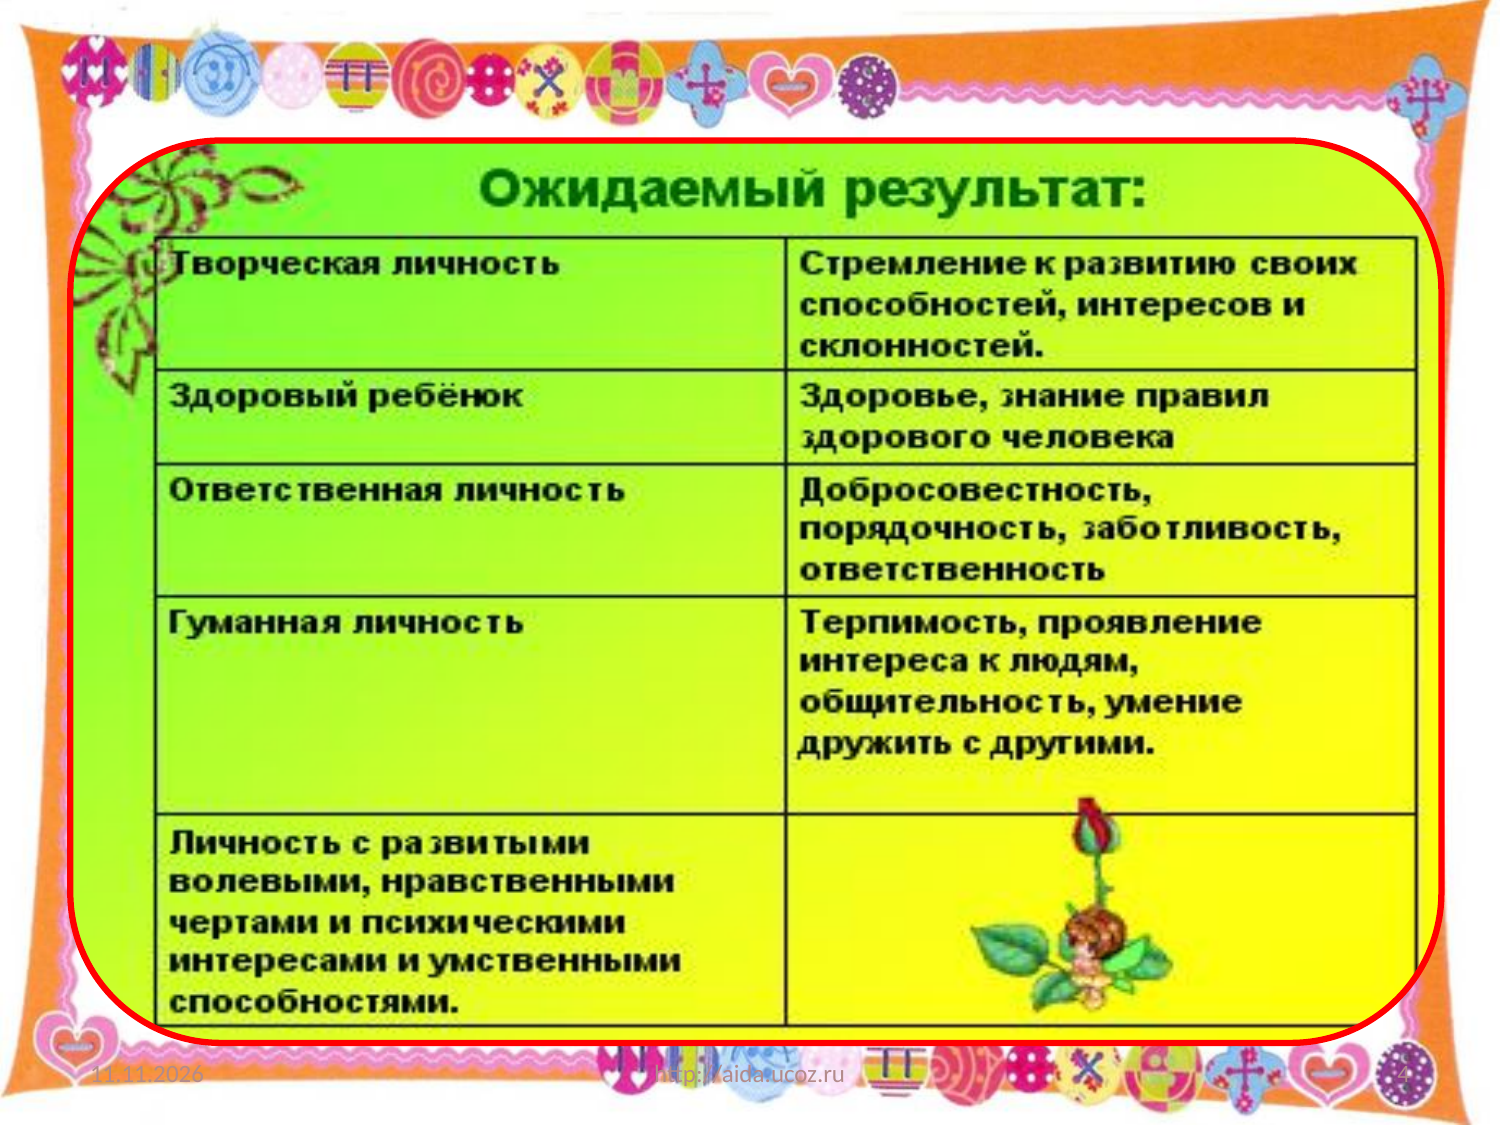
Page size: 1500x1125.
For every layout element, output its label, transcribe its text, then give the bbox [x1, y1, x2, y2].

slide_number 4 [1074, 1052, 1425, 1103]
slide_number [75, 1051, 425, 1103]
picture [0, 0, 1500, 1125]
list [70, 140, 1442, 1044]
footer http://aida.ucoz.ru [512, 1052, 988, 1103]
